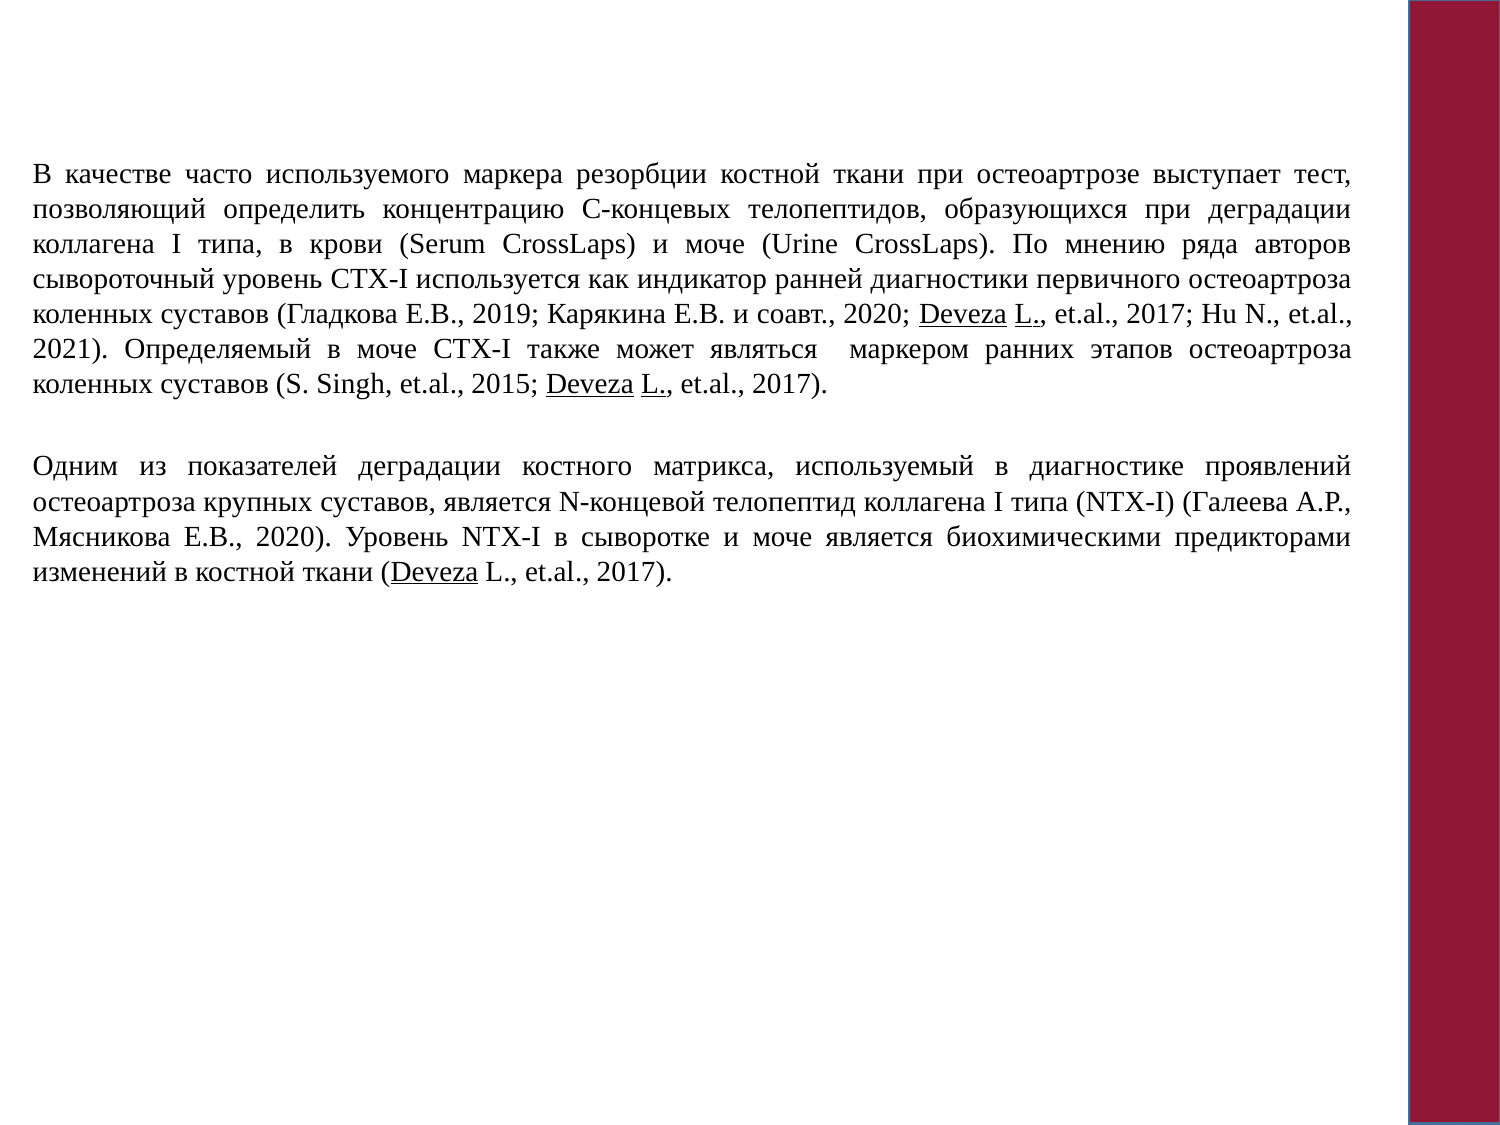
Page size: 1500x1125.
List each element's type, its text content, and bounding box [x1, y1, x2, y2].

picture [1408, 0, 1500, 1125]
list В качестве часто используемого маркера резорбции костной ткани при остеоартрозе выступает тест, позволяющий определить концентрацию С-концевых телопептидов, образующихся при деградации коллагена I типа, в крови (Serum CrossLaps) и моче (Urine CrossLaps). По мнению ряда авторов сывороточный уровень CTX-I используется как индикатор ранней диагностики первичного остеоартроза коленных суставов (Гладкова Е.В., 2019; Карякина Е.В. и соавт., 2020; Deveza L., et.al., 2017; Hu N., et.al., 2021). Определяемый в моче CTX-I также может являться маркером ранних этапов остеоартроза коленных суставов (S. Singh, et.al., 2015; Deveza L., et.al., 2017). Одним из показателей деградации костного матрикса, используемый в диагностике проявлений остеоартроза крупных суставов, является N-концевой телопептид коллагена I типа (NTX-I) (Галеева А.Р., Мясникова Е.В., 2020). Уровень NTX-I в сыворотке и моче является биохимическими предикторами изменений в костной ткани (Deveza L., et.al., 2017). [17, 54, 1368, 1071]
